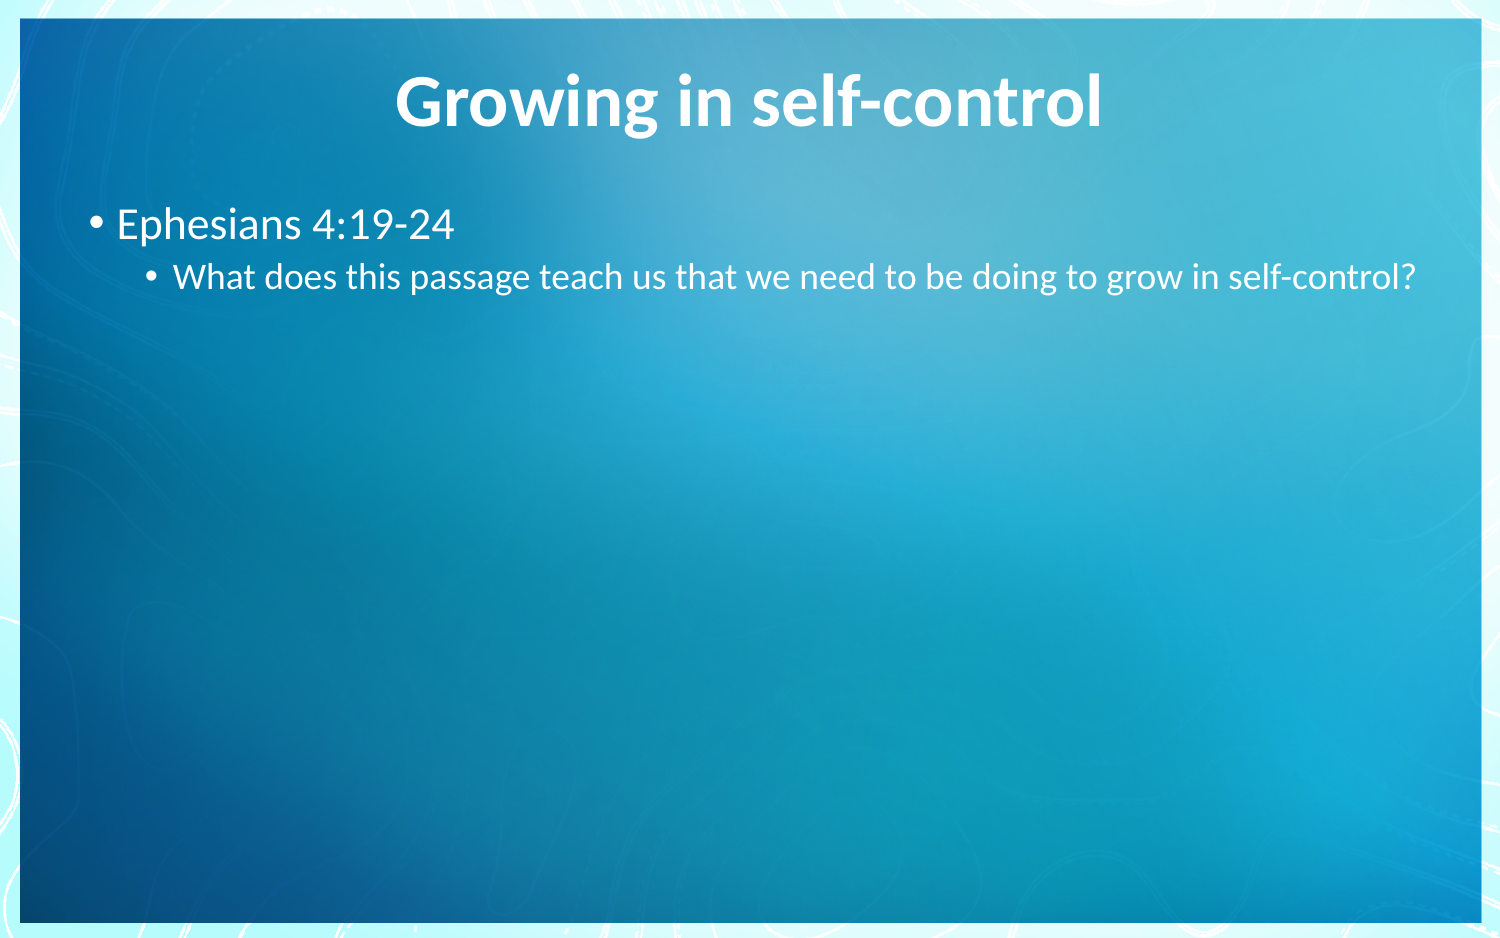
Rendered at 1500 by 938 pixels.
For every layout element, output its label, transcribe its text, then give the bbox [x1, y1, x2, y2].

picture [0, 0, 1500, 938]
list Ephesians 4:19-24 What does this passage teach us that we need to be doing to grow in self-control? [73, 192, 1473, 828]
title Growing in self-control [53, 31, 1446, 173]
